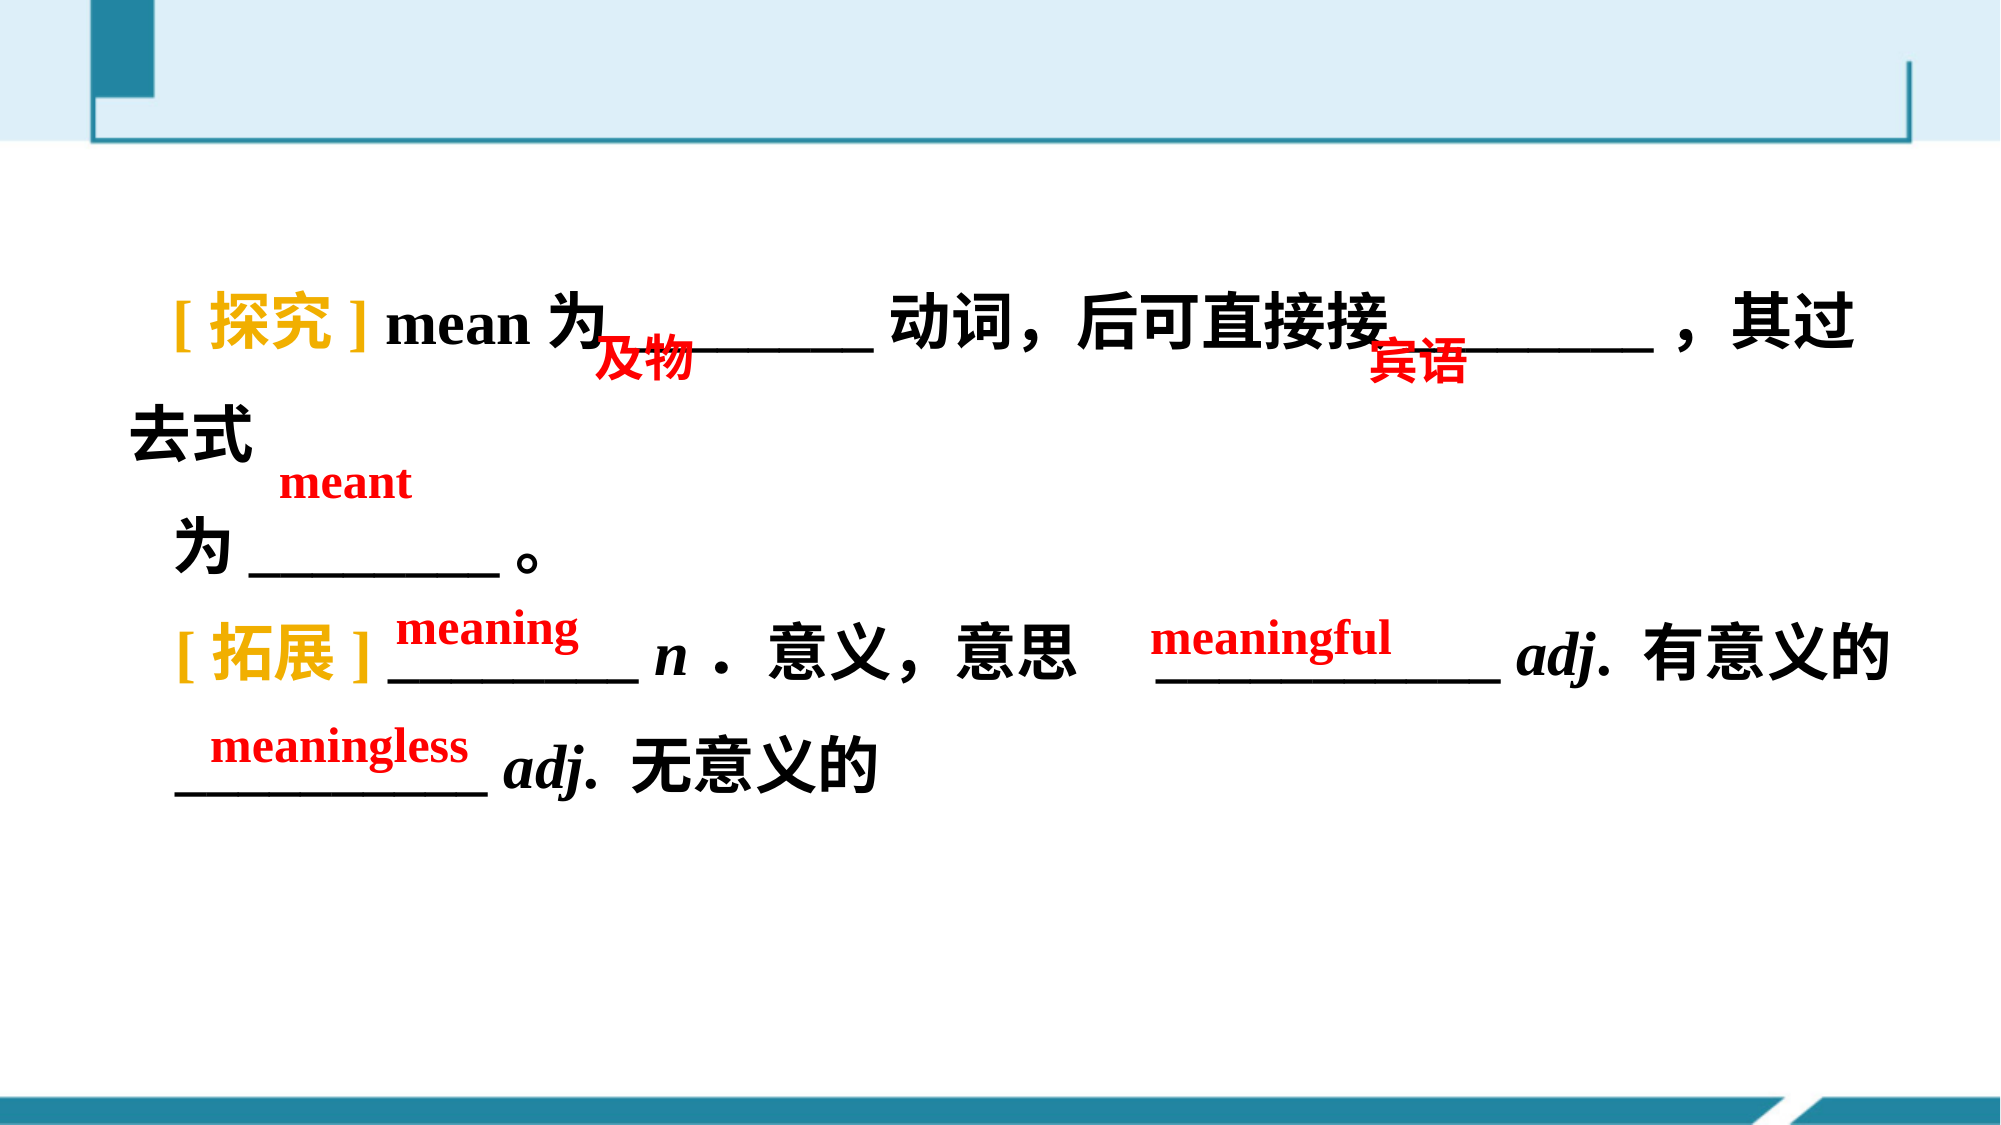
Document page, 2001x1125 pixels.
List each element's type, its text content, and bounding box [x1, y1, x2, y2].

text_box 宾语 [1353, 321, 1484, 397]
text_box meaning [380, 587, 595, 662]
text_box [拓展] ________ n．意义，意思 ___________ adj. 有意义的 __________ adj. 无意义的 [160, 561, 1935, 809]
text_box meant [264, 440, 428, 516]
text_box [探究] mean为________动词，后可直接接________，其过去式 为________。 [113, 229, 1904, 590]
text_box meaningful [1135, 596, 1408, 672]
picture [0, 0, 2001, 1125]
text_box 及物 [579, 318, 710, 394]
text_box meaningless [195, 704, 485, 780]
